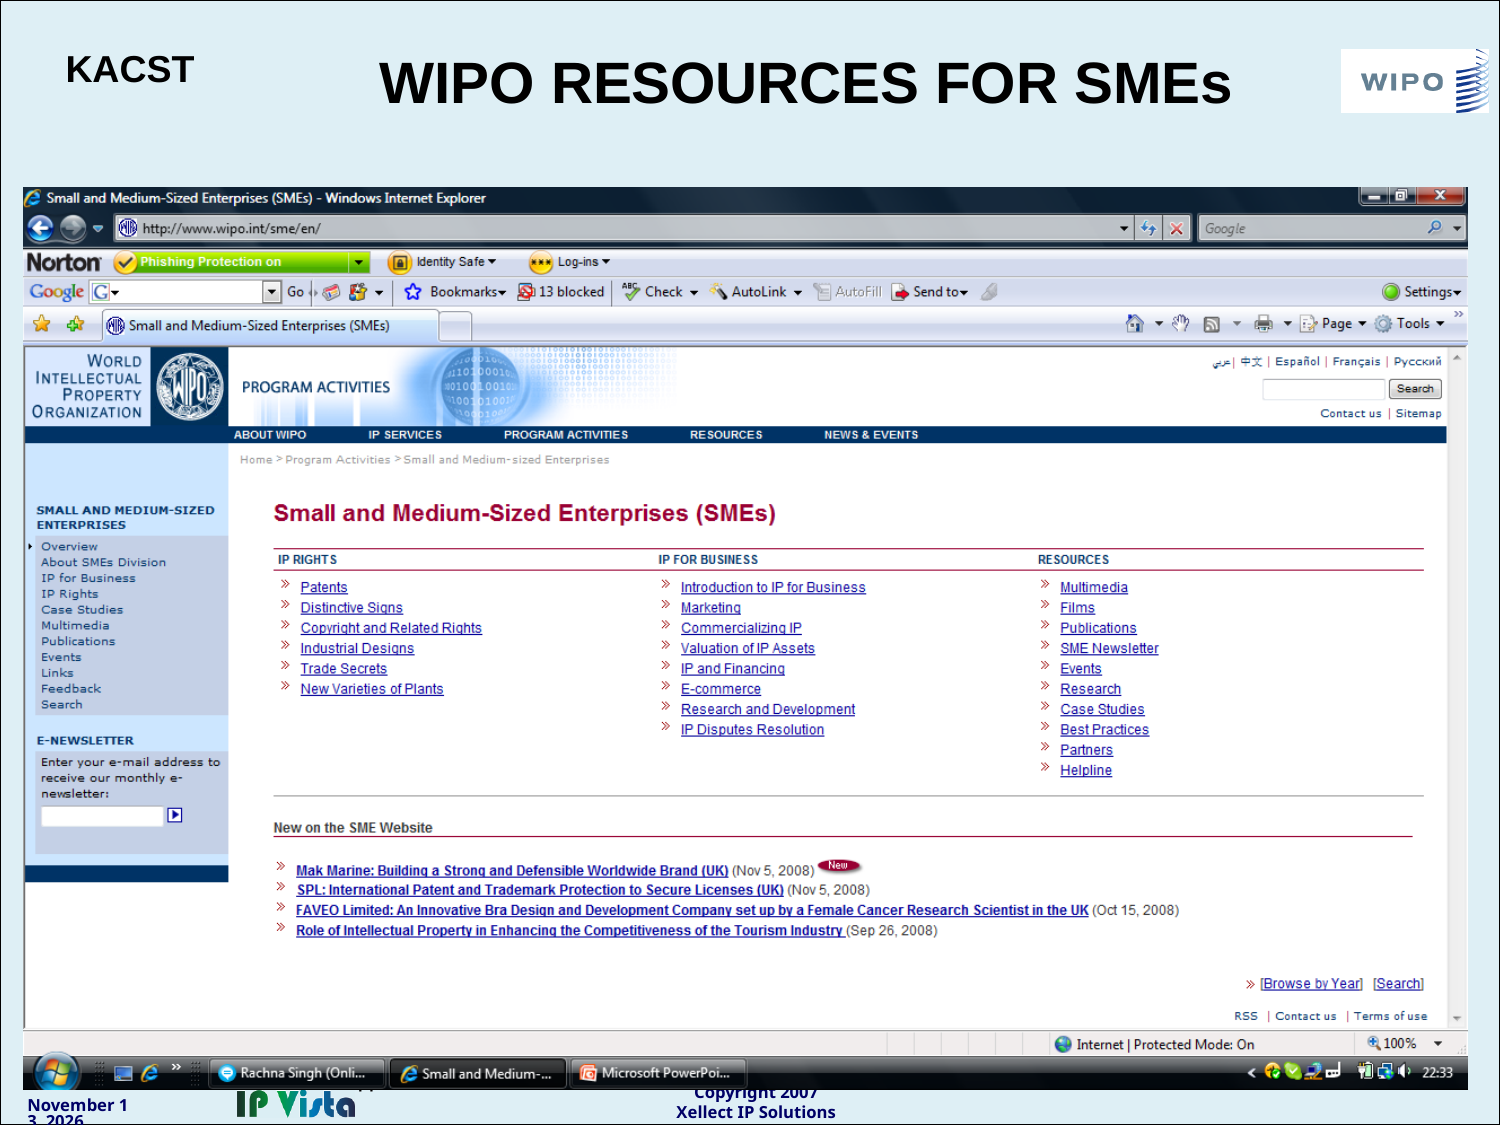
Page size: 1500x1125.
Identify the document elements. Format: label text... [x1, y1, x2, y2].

text_box KACST [50, 37, 210, 98]
picture [23, 187, 1468, 1118]
picture [1341, 49, 1489, 113]
text_box WIPO RESOURCES FOR SMEs [312, 37, 1300, 123]
